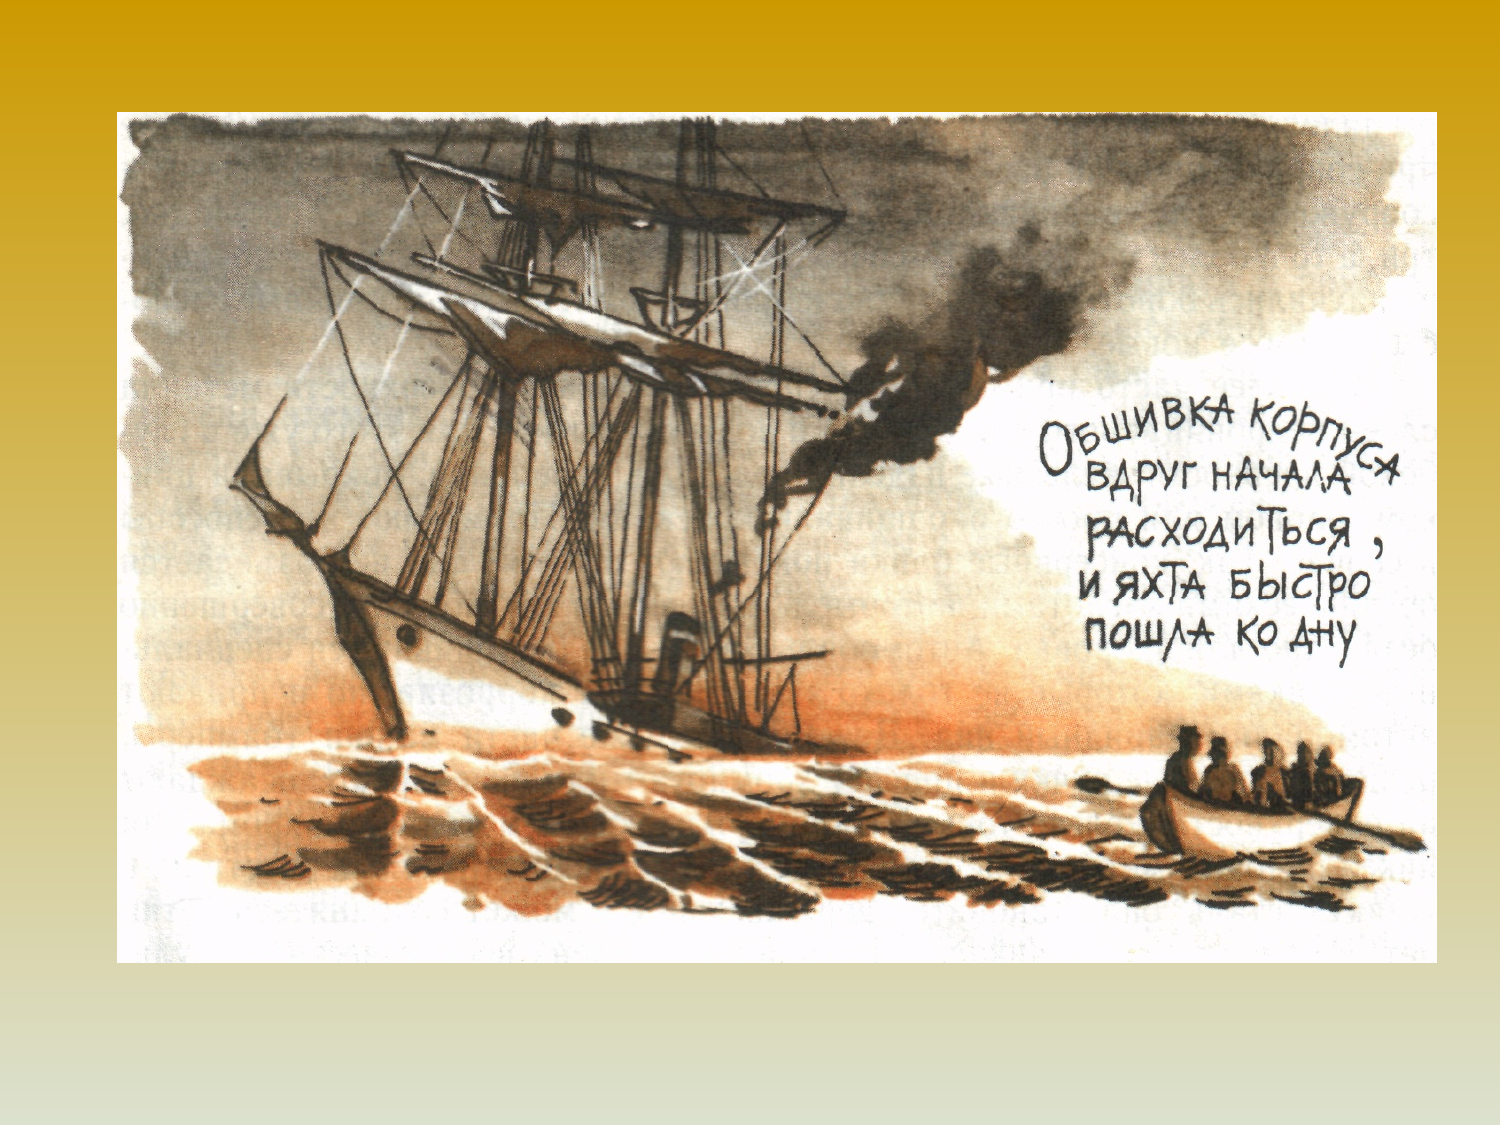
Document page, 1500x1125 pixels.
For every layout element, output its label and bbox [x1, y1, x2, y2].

picture [117, 112, 1437, 963]
